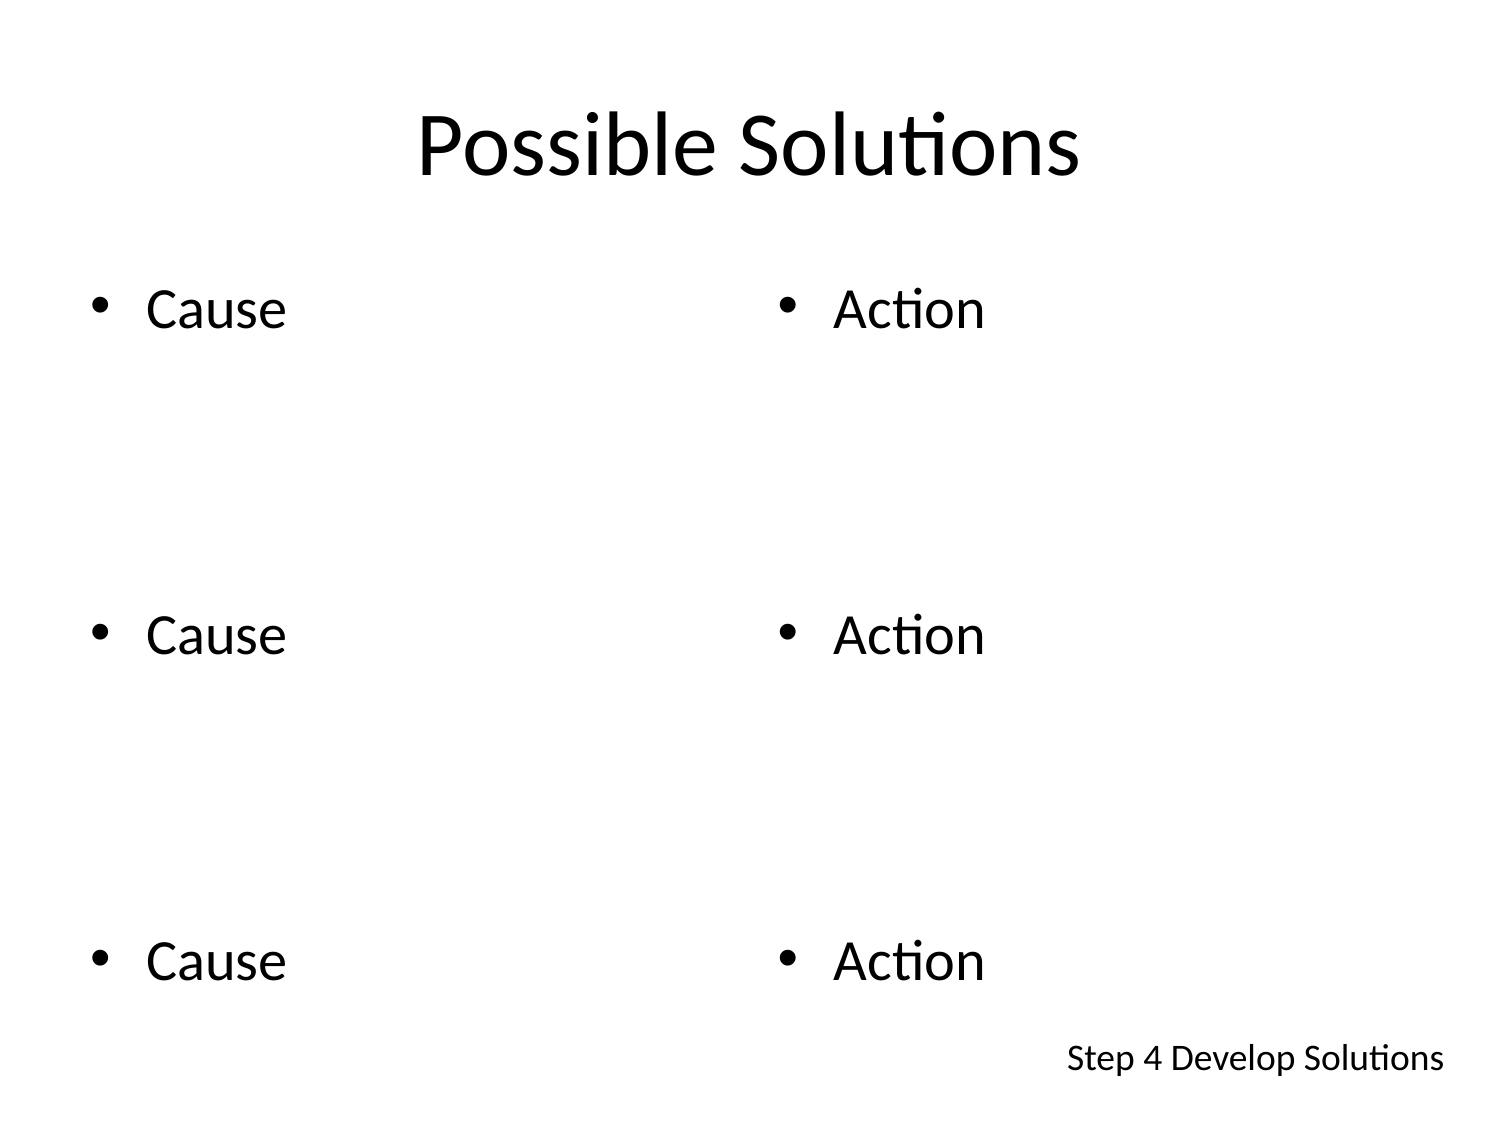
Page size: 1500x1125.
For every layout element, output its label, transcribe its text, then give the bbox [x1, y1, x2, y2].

list Cause Cause Cause [75, 262, 738, 1005]
title Possible Solutions [75, 45, 1425, 233]
list Action Action Action [762, 262, 1425, 1005]
text_box Step 4 Develop Solutions [1052, 1025, 1460, 1086]
